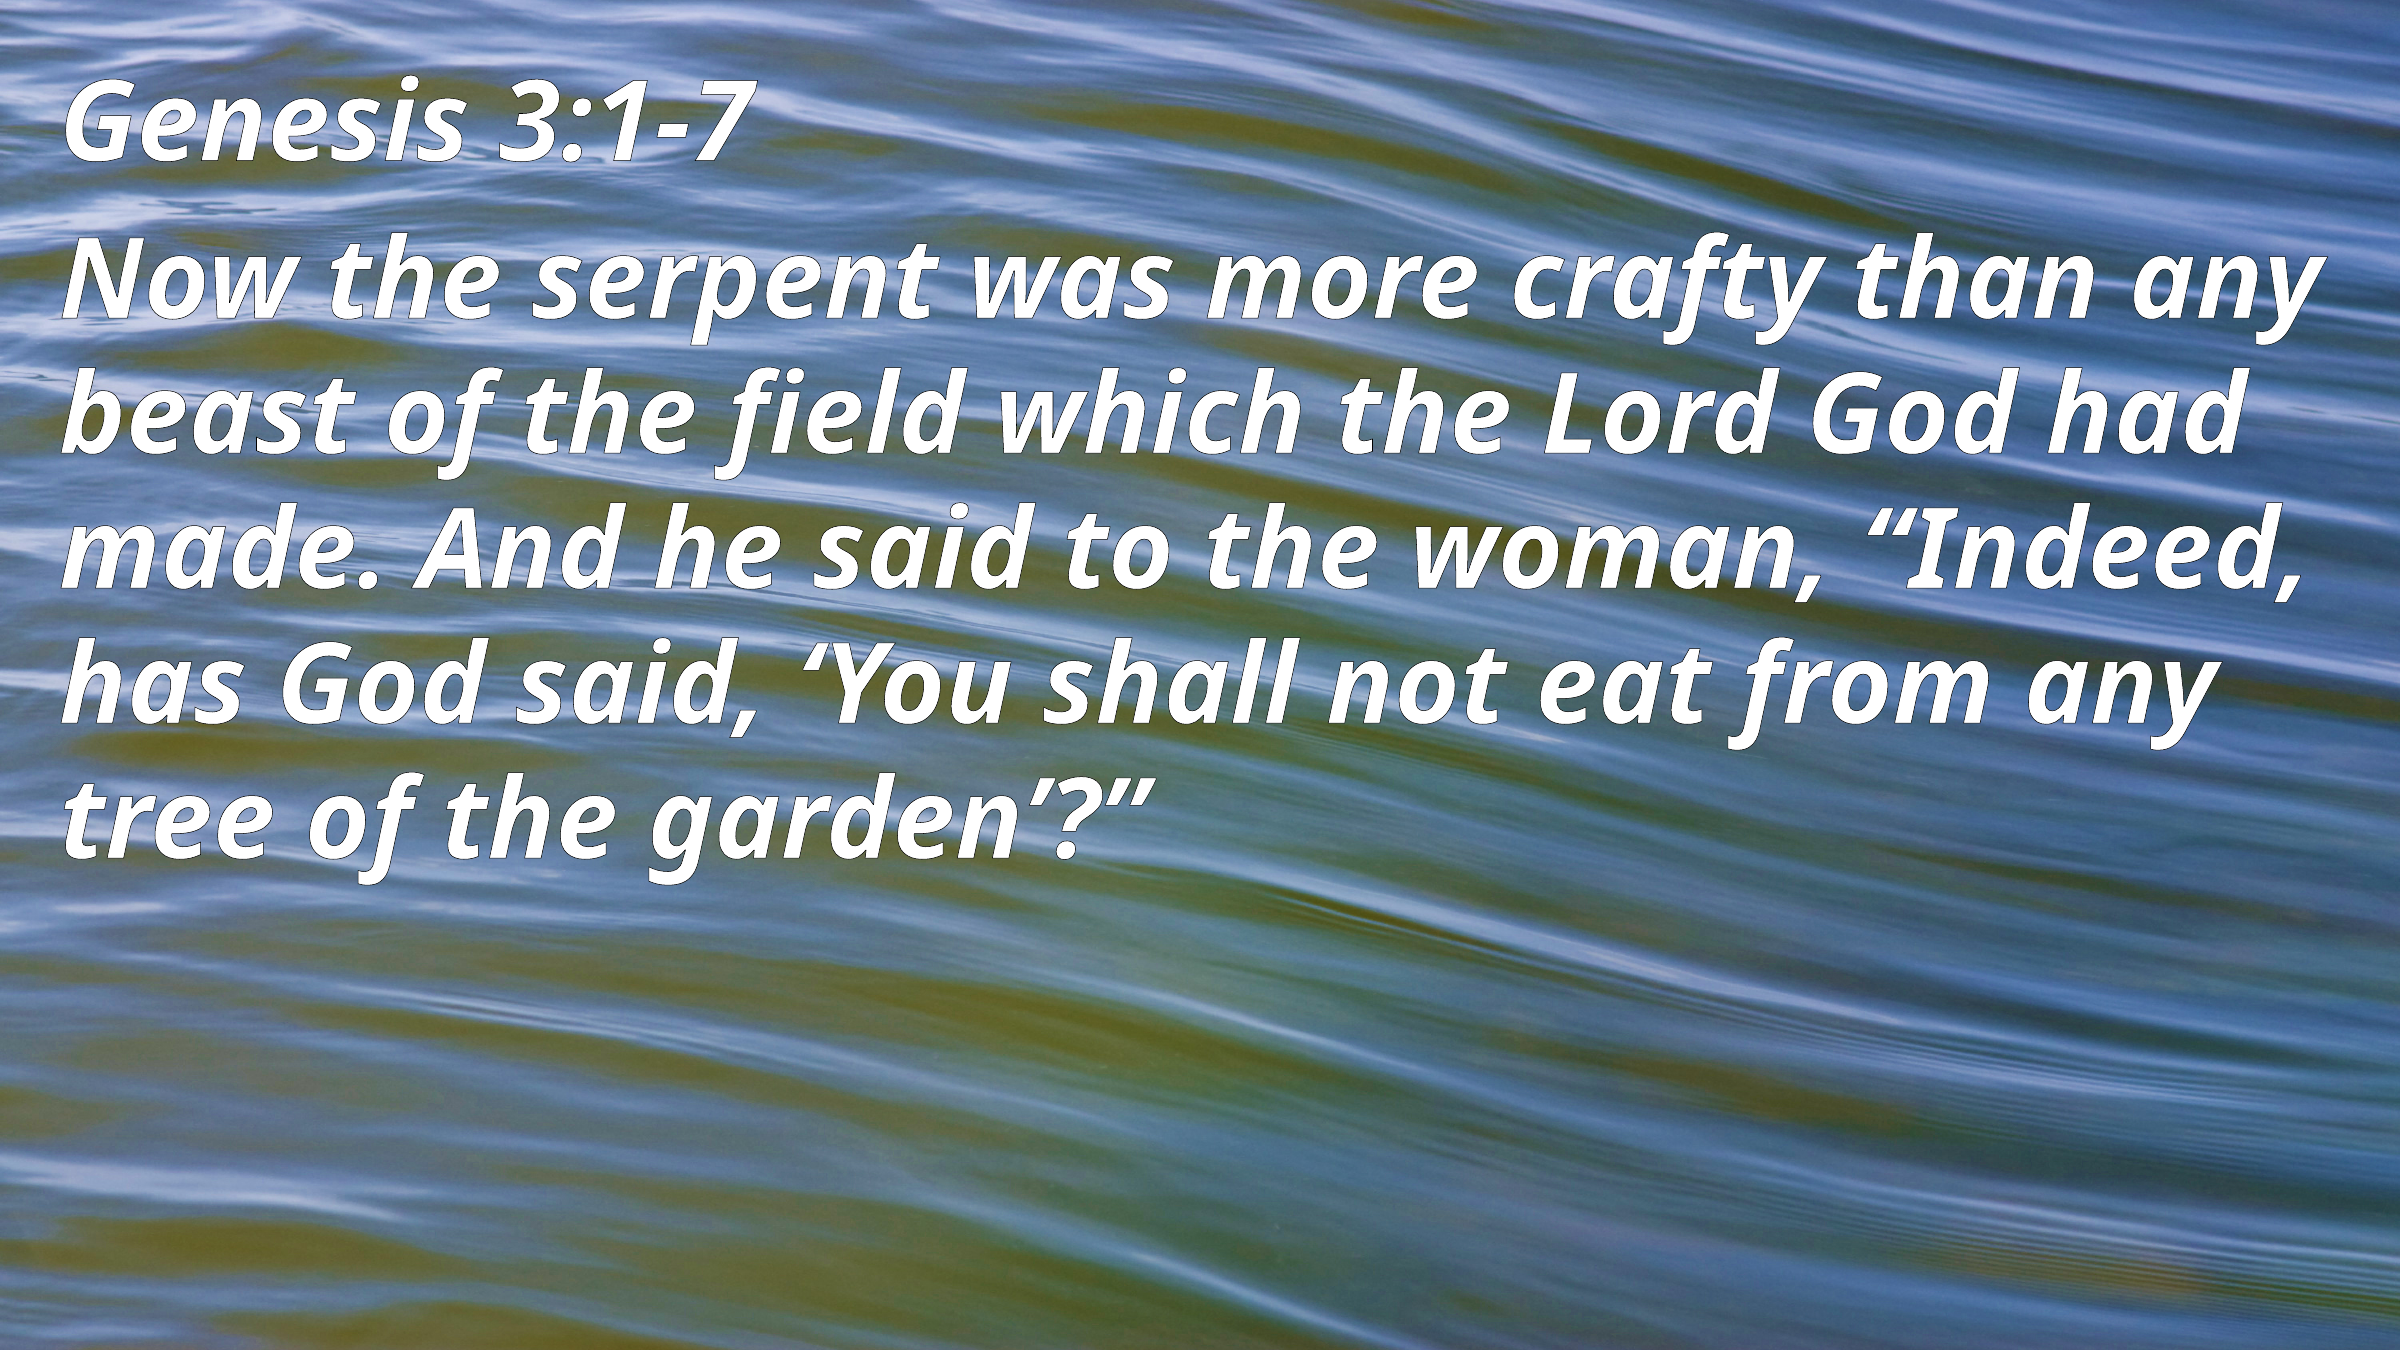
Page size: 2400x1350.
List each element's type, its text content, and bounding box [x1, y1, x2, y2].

picture [0, 0, 2400, 1350]
list Genesis 3:1-7 Now the serpent was more crafty than any beast of the field which the Lord God had made. And he said to the woman, “Indeed, has God said, ‘You shall not eat from any tree of the garden’?” [37, 37, 2363, 1313]
